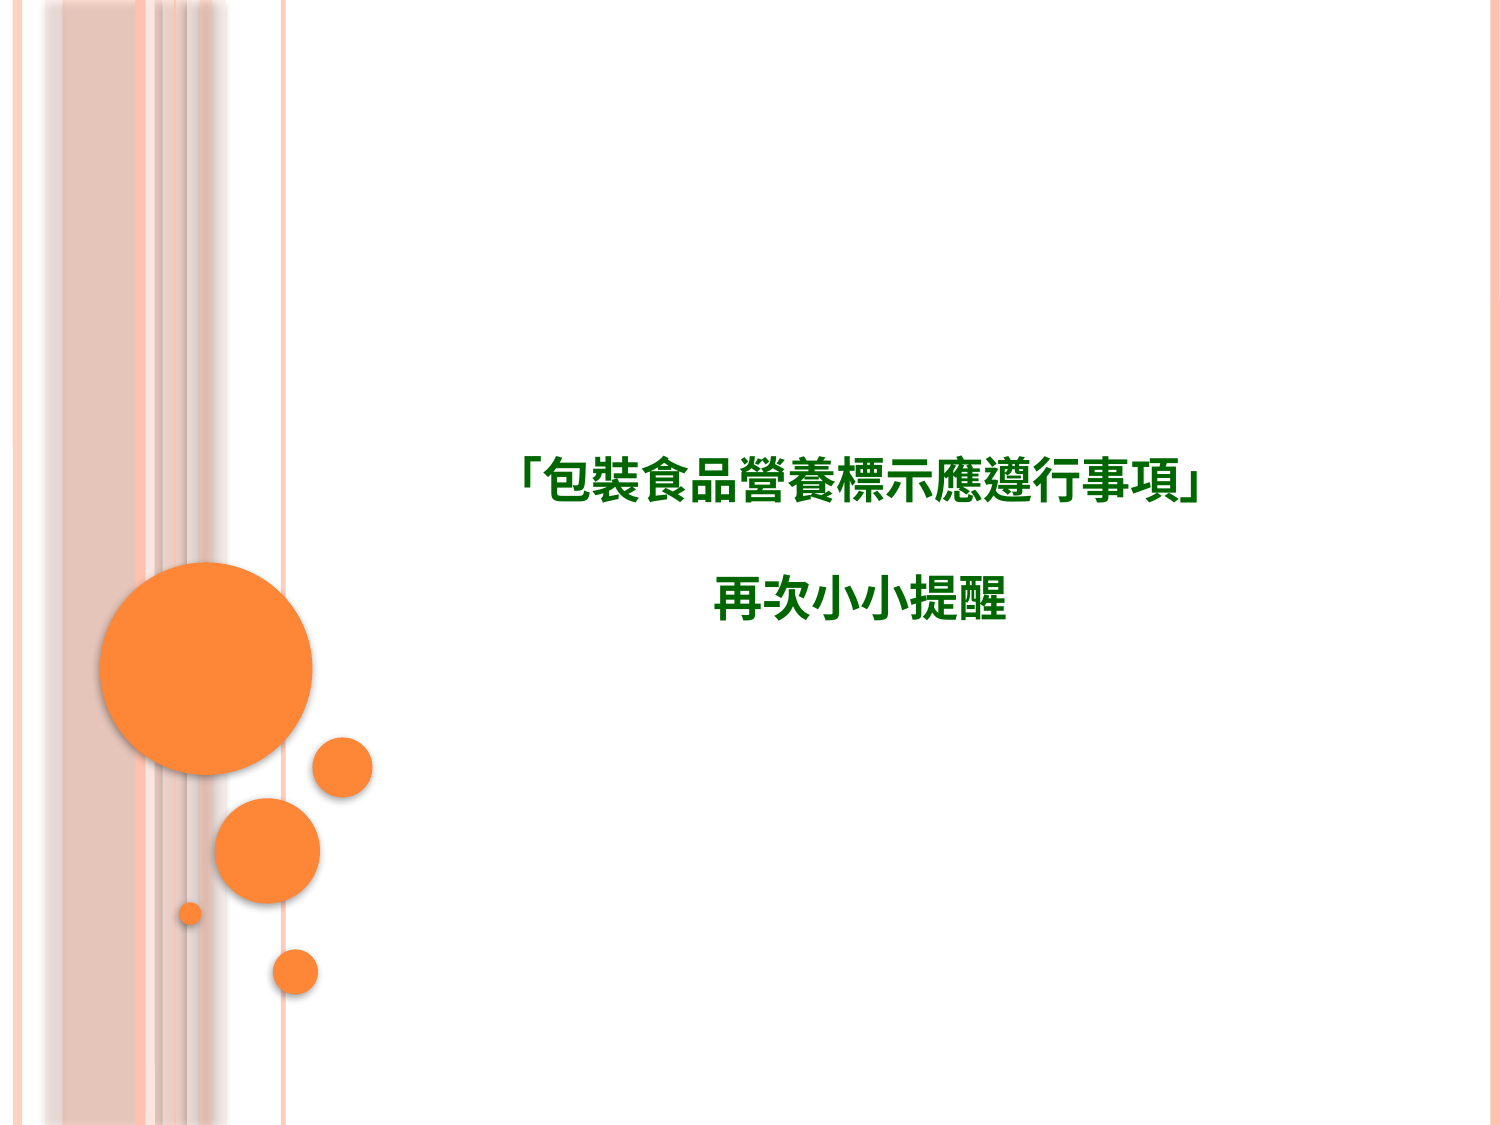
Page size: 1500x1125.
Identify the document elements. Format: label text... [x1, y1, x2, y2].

title 「包裝食品營養標示應遵行事項」 再次小小提醒 [206, 382, 1500, 634]
